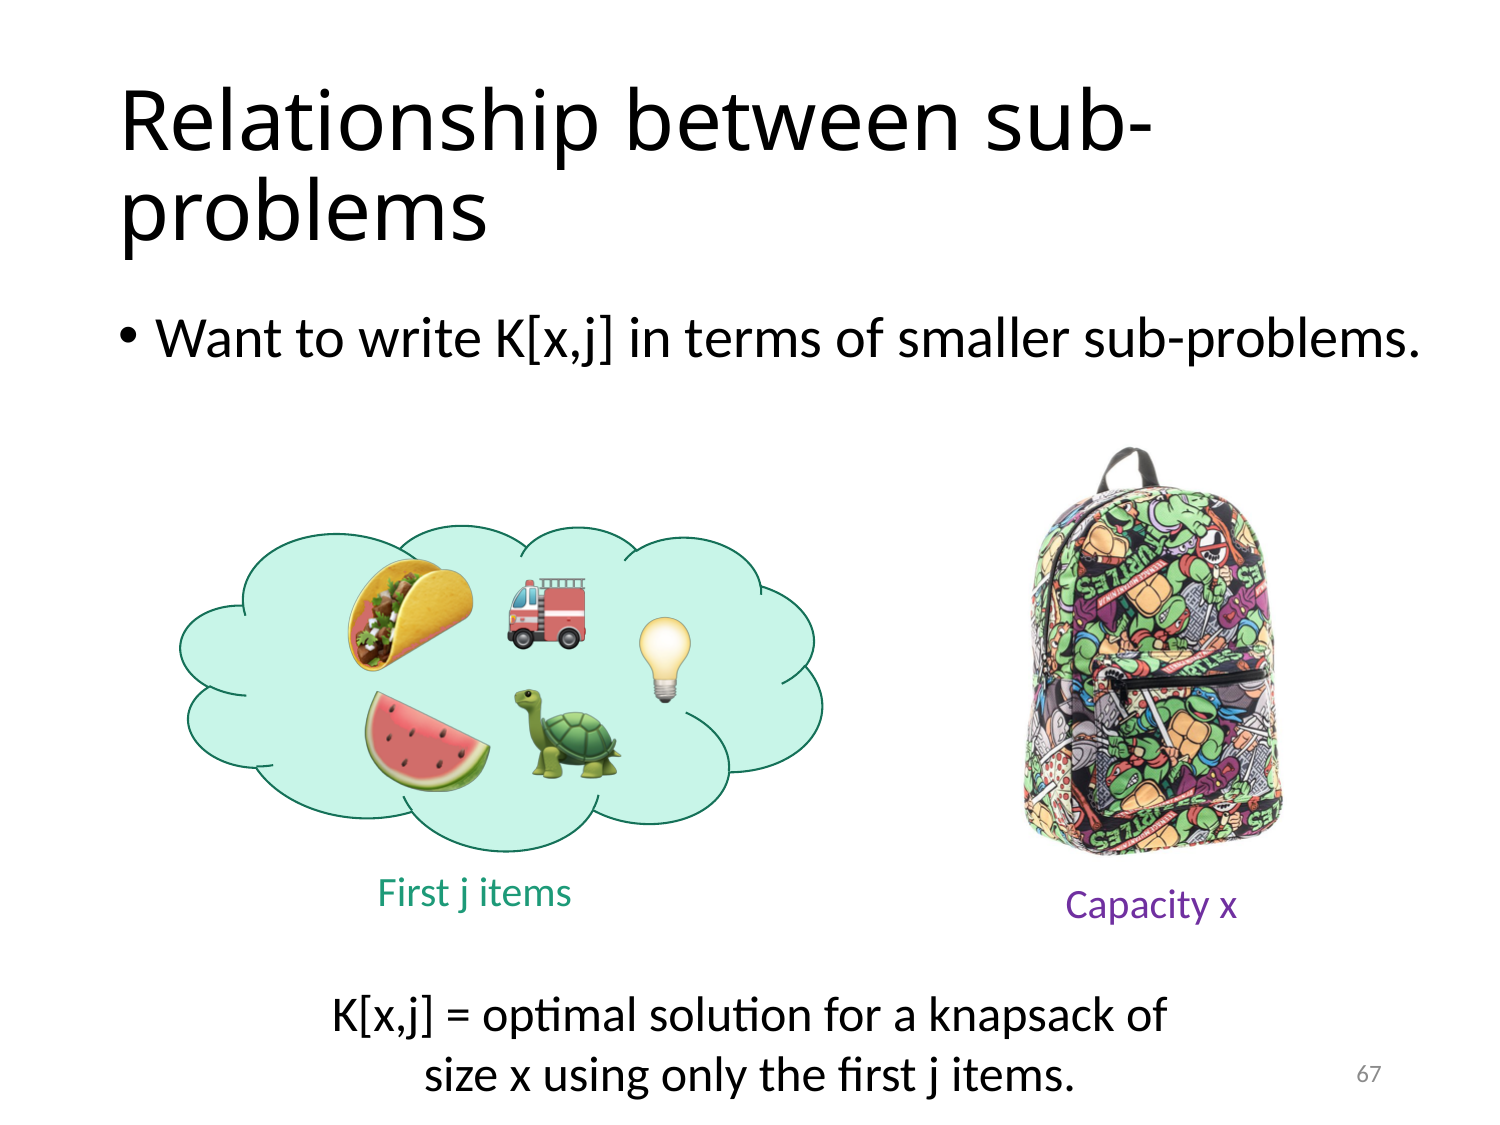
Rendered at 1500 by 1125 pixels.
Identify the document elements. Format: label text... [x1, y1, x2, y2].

text_box First j items [363, 857, 639, 923]
text_box K[x,j] = optimal solution for a knapsack of size x using only the first j items. [281, 974, 1218, 1109]
picture [512, 615, 710, 779]
slide_number 67 [1059, 1042, 1397, 1103]
picture [507, 572, 587, 652]
list Want to write K[x,j] in terms of smaller sub-problems. [103, 299, 1500, 1014]
picture [933, 432, 1372, 871]
text_box Capacity x [1050, 869, 1500, 934]
title Relationship between sub-problems [103, 59, 1397, 278]
picture [347, 550, 493, 800]
text_box [179, 524, 824, 853]
